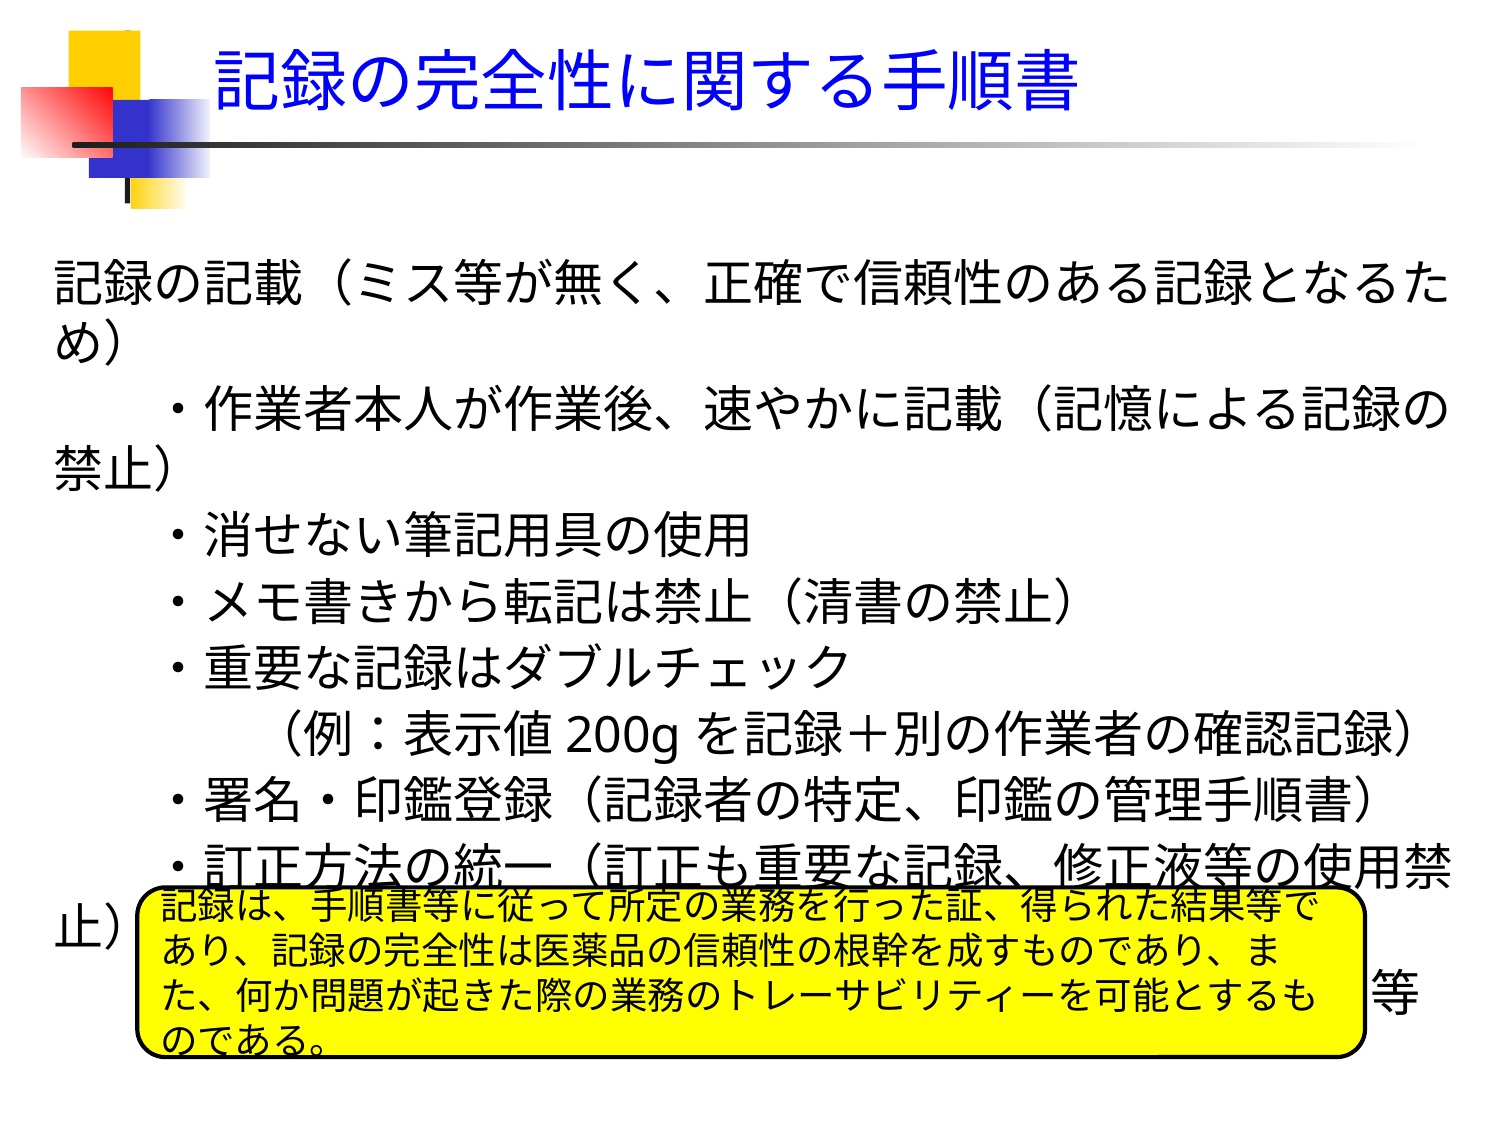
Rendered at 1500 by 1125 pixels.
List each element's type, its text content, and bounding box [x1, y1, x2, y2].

text_box 記録は、手順書等に従って所定の業務を行った証、得られた結果等であり、記録の完全性は医薬品の信頼性の根幹を成すものであり、また、何か問題が起きた際の業務のトレーサビリティーを可能とするものである。 [135, 885, 1368, 1060]
text_box 記録の完全性に関する手順書 [199, 31, 1366, 127]
text_box 記録の記載（ミス等が無く、正確で信頼性のある記録となるため） ・作業者本人が作業後、速やかに記載（記憶による記録の禁止） ・消せない筆記用具の使用 ・メモ書きから転記は禁止（清書の禁止） ・重要な記録はダブルチェック （例：表示値200gを記録＋別の作業者の確認記録） ・署名・印鑑登録（記録者の特定、印鑑の管理手順書） ・訂正方法の統一（訂正も重要な記録、修正液等の使用禁止） ・日付の書式設定（4月1日ではなく⇒04月01日）等 [38, 244, 1494, 1029]
